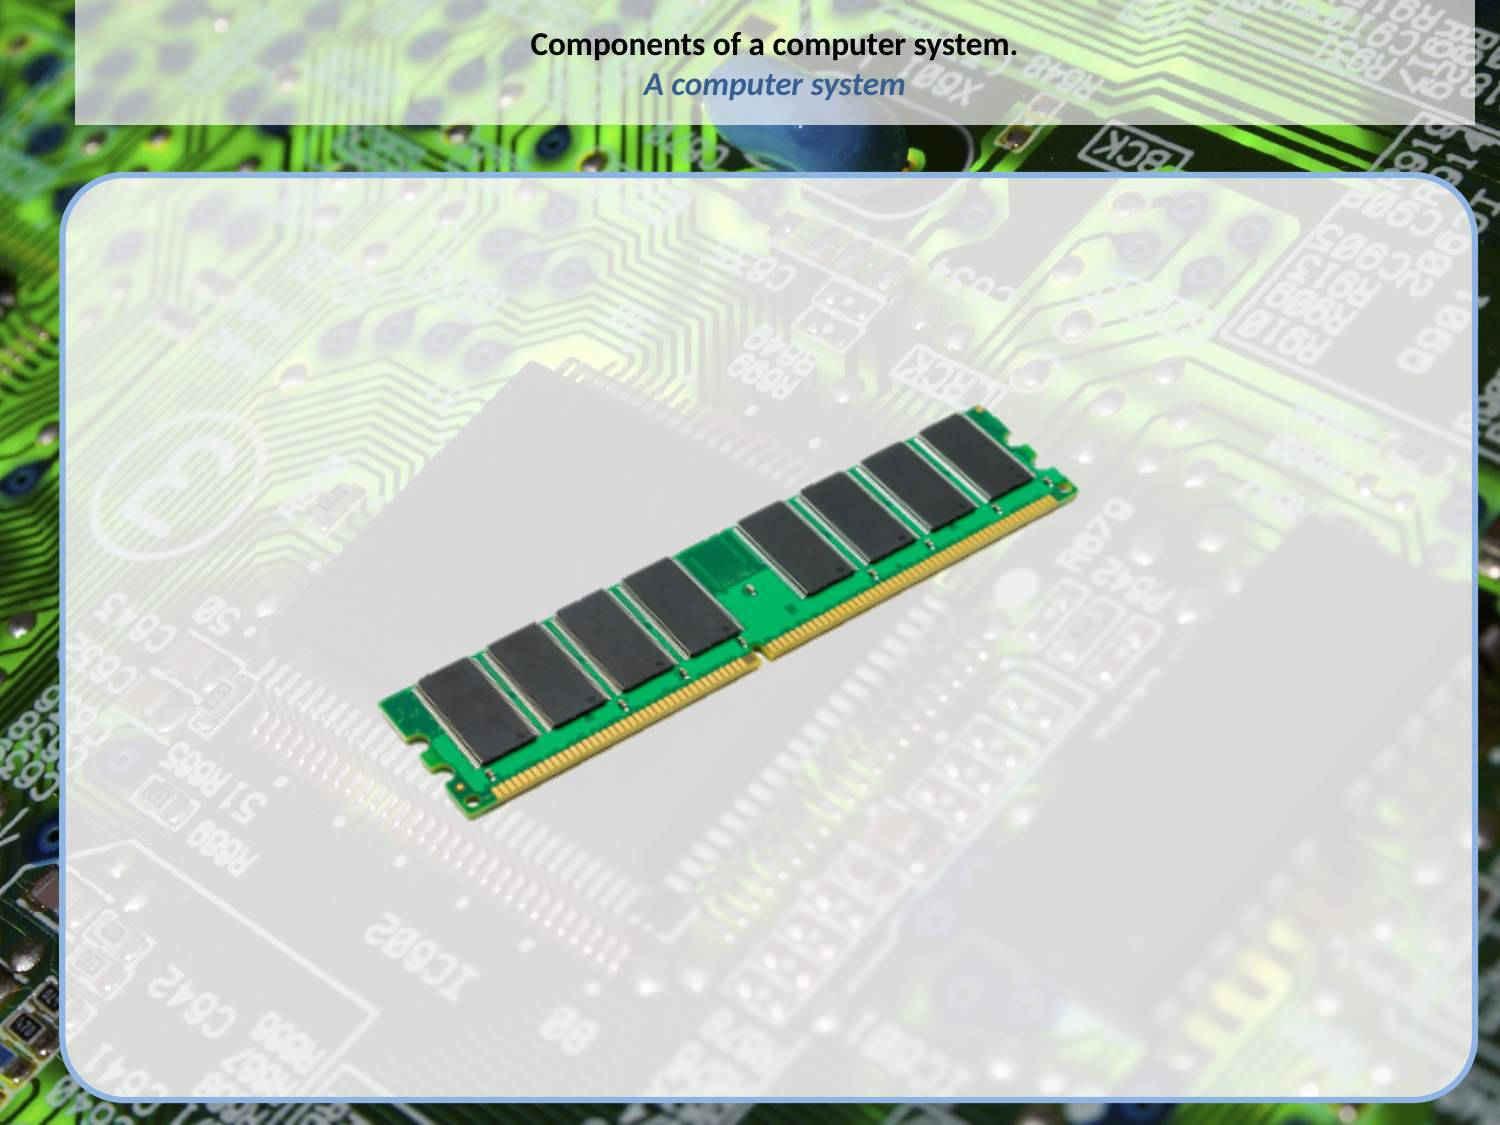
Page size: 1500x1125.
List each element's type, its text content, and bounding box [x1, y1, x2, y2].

picture [0, 0, 1500, 1125]
title Components of a computer system. A computer system [72, 0, 1478, 128]
